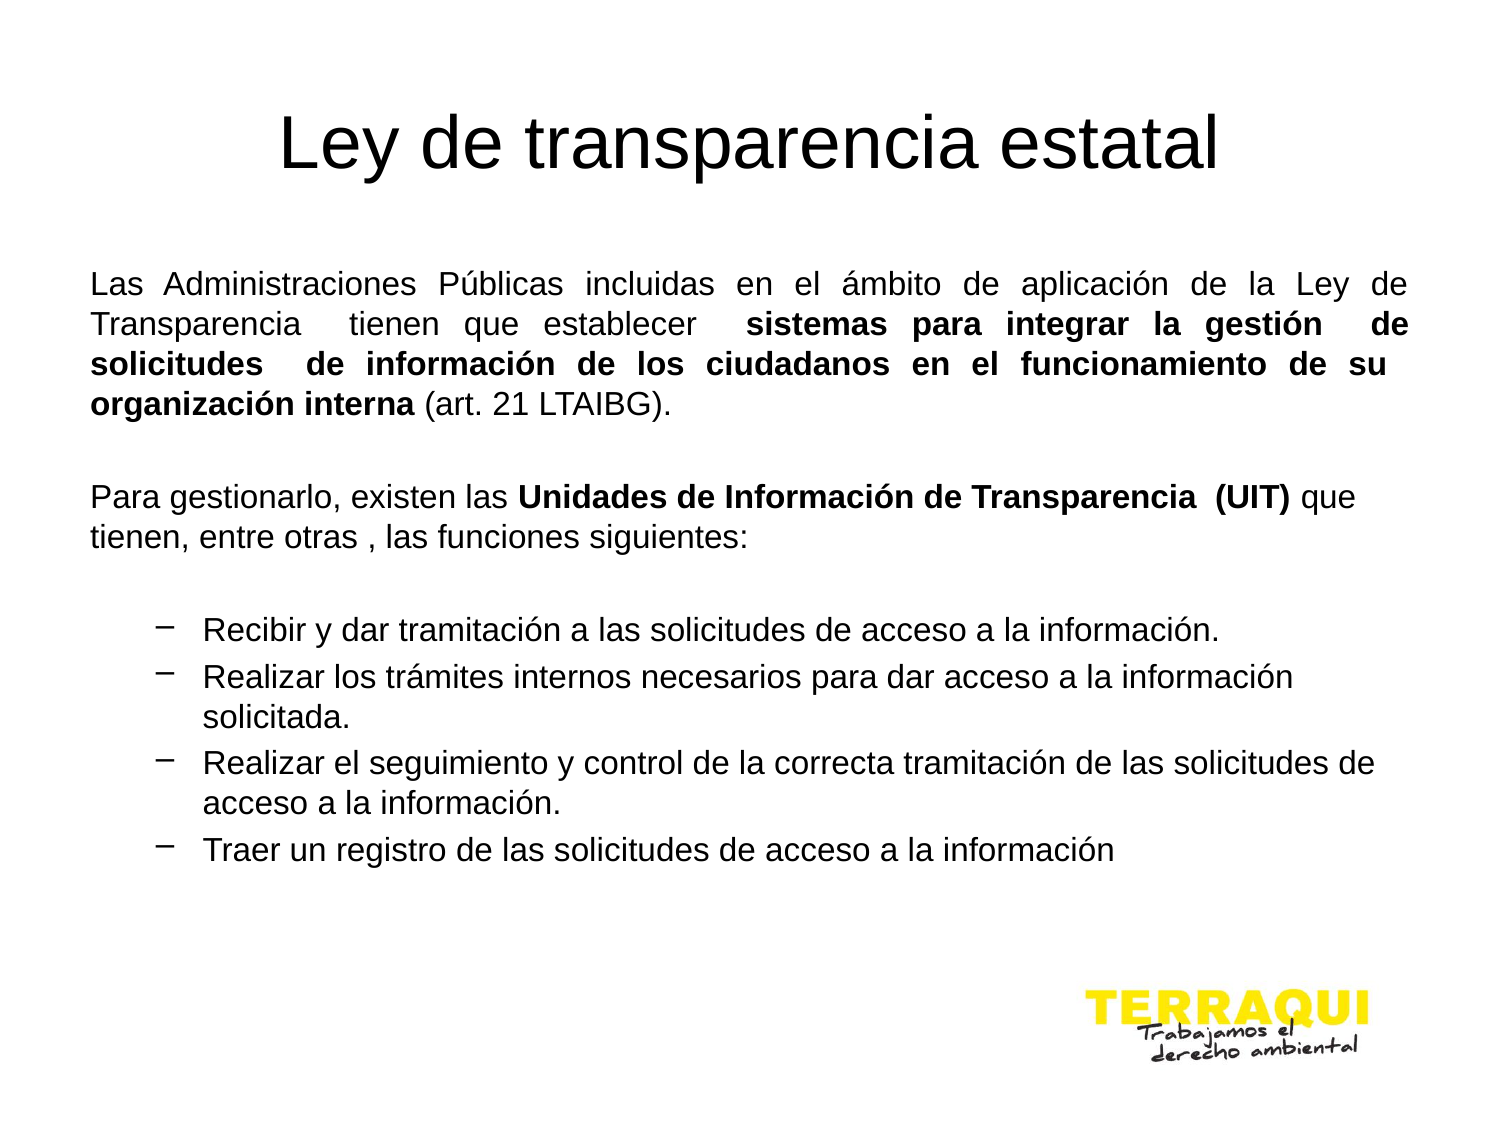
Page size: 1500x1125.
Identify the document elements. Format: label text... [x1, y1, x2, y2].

title Ley de transparencia estatal [75, 45, 1425, 233]
picture [1009, 957, 1461, 1112]
list Las Administraciones Públicas incluidas en el ámbito de aplicación de la Ley de Transparencia tienen que establecer sistemas para integrar la gestión de solicitudes de información de los ciudadanos en el funcionamiento de su organización interna (art. 21 LTAIBG). Para gestionarlo, existen las Unidades de Información de Transparencia (UIT) que tienen, entre otras , las funciones siguientes: Recibir y dar tramitación a las solicitudes de acceso a la información. Realizar los trámites internos necesarios para dar acceso a la información solicitada. Realizar el seguimiento y control de la correcta tramitación de las solicitudes de acceso a la información. Traer un registro de las solicitudes de acceso a la información [75, 208, 1426, 894]
